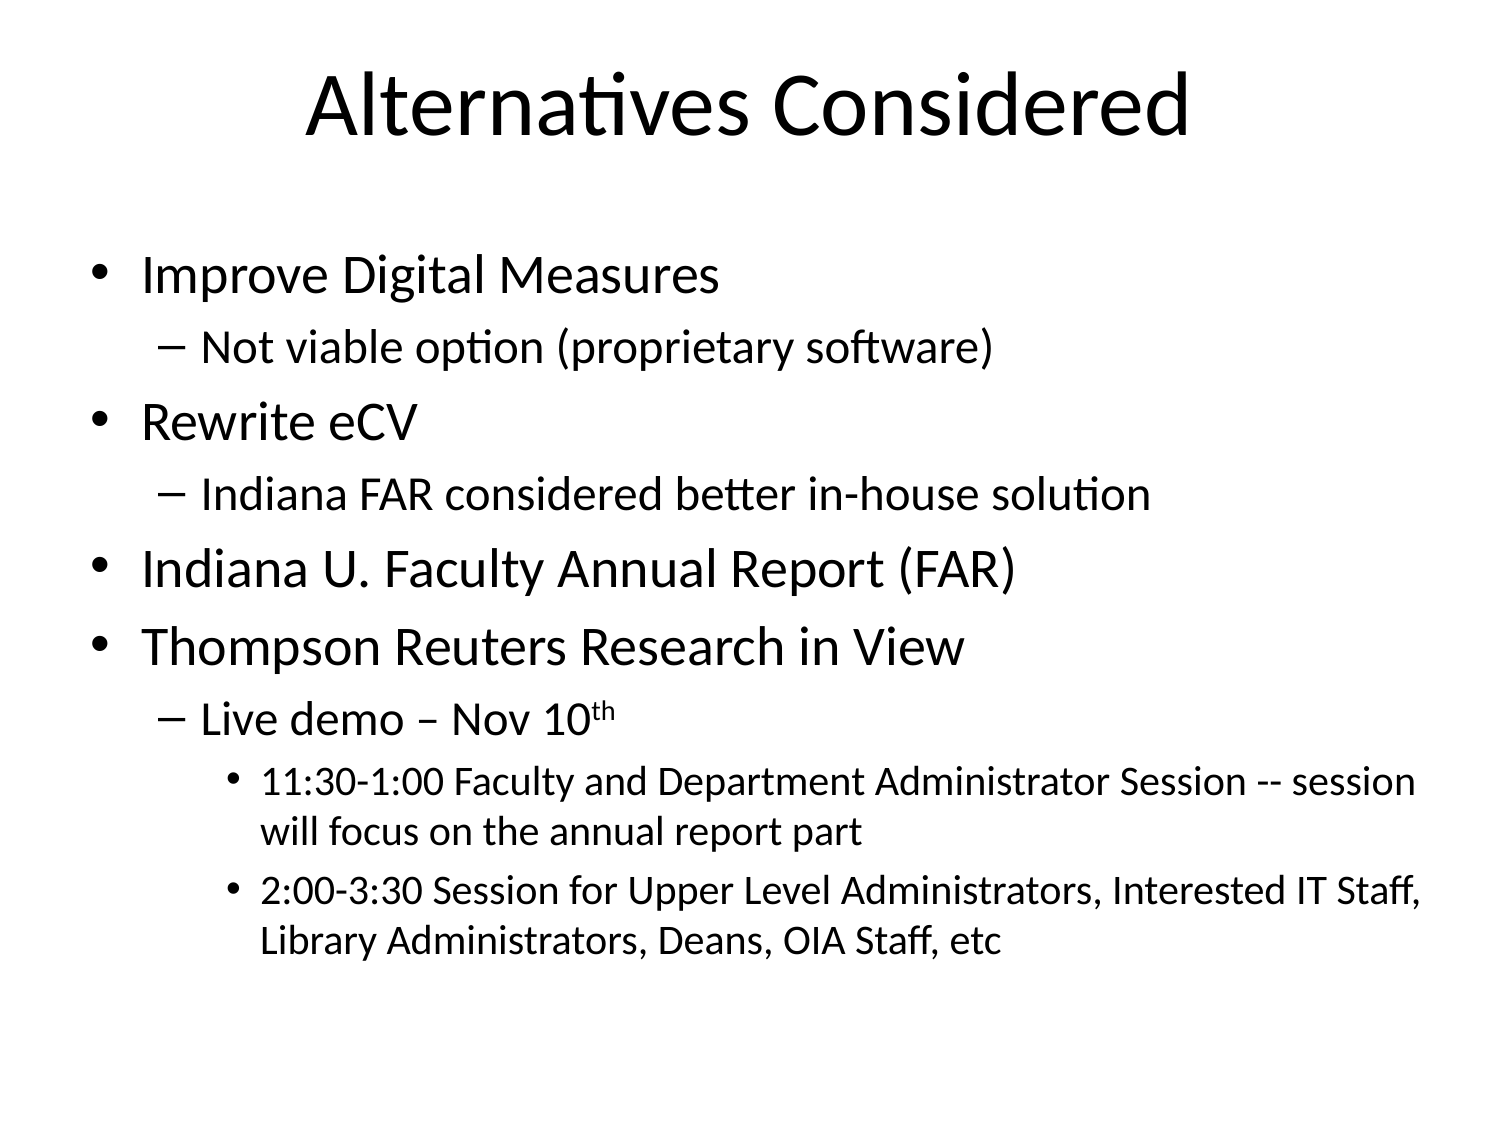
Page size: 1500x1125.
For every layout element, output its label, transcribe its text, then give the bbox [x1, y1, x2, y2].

list Improve Digital Measures Not viable option (proprietary software) Rewrite eCV Indiana FAR considered better in-house solution Indiana U. Faculty Annual Report (FAR) Thompson Reuters Research in View Live demo – Nov 10th 11:30-1:00 Faculty and Department Administrator Session -- session will focus on the annual report part 2:00-3:30 Session for Upper Level Administrators, Interested IT Staff, Library Administrators, Deans, OIA Staff, etc [75, 229, 1481, 973]
title Alternatives Considered [75, 4, 1425, 193]
